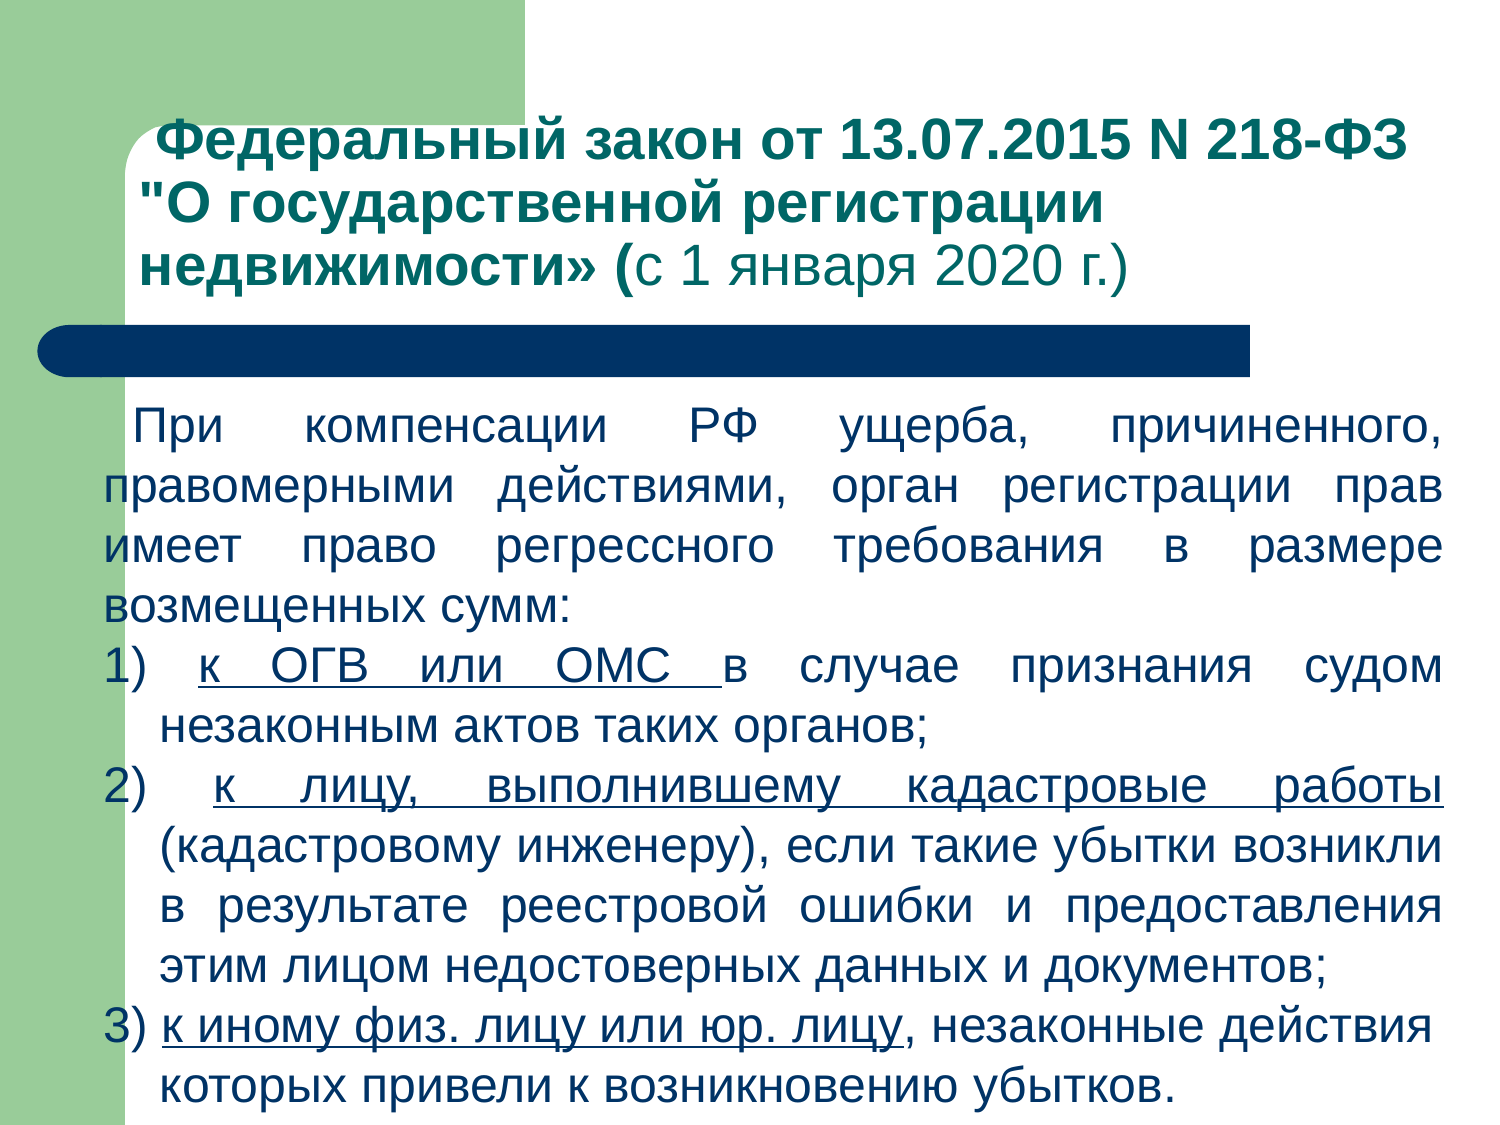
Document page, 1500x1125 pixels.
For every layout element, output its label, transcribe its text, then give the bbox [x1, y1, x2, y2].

title Федеральный закон от 13.07.2015 N 218-ФЗ "О государственной регистрации недвижимости» (с 1 января 2020 г.) [123, 101, 1484, 303]
text_box При компенсации РФ ущерба, причиненного, правомерными действиями, орган регистрации прав имеет право регрессного требования в размере возмещенных сумм: 1) к ОГВ или ОМС в случае признания судом незаконным актов таких органов; 2) к лицу, выполнившему кадастровые работы (кадастровому инженеру), если такие убытки возникли в результате реестровой ошибки и предоставления этим лицом недостоверных данных и документов; 3) к иному физ. лицу или юр. лицу, незаконные действия которых привели к возникновению убытков. [88, 385, 1459, 1121]
